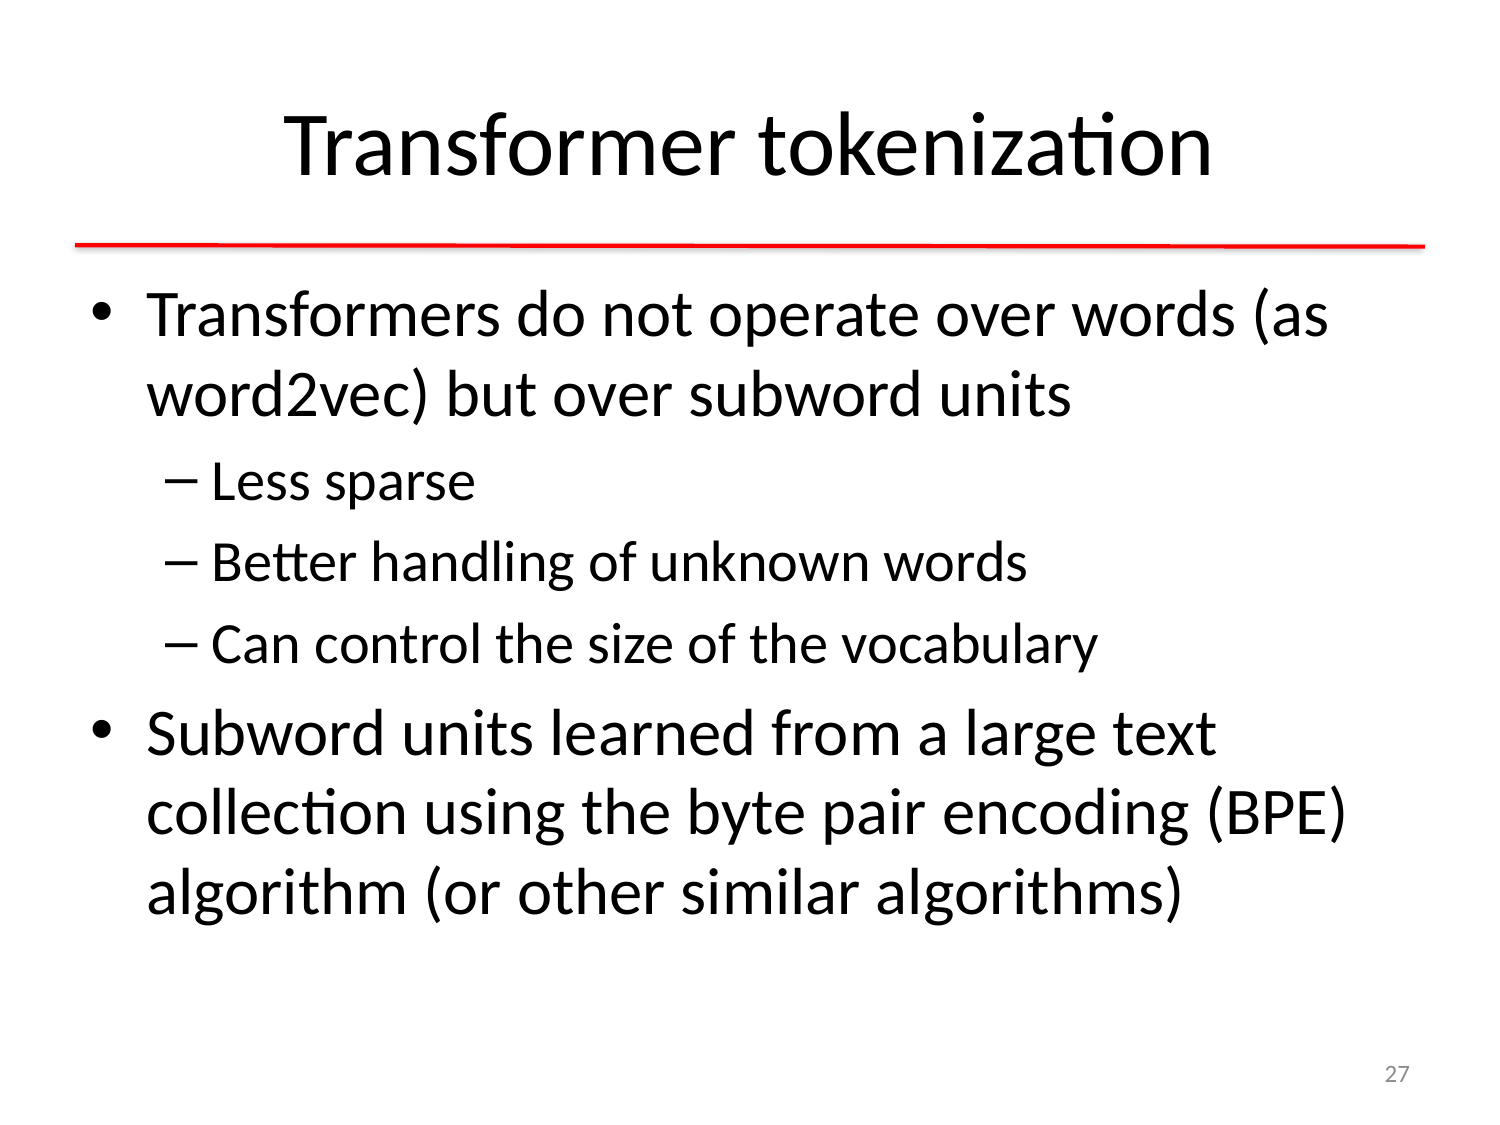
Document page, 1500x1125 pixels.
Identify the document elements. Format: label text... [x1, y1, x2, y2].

slide_number 27 [1074, 1042, 1425, 1103]
list Transformers do not operate over words (as word2vec) but over subword units Less sparse Better handling of unknown words Can control the size of the vocabulary Subword units learned from a large text collection using the byte pair encoding (BPE) algorithm (or other similar algorithms) [75, 262, 1425, 1005]
title Transformer tokenization [75, 45, 1425, 233]
